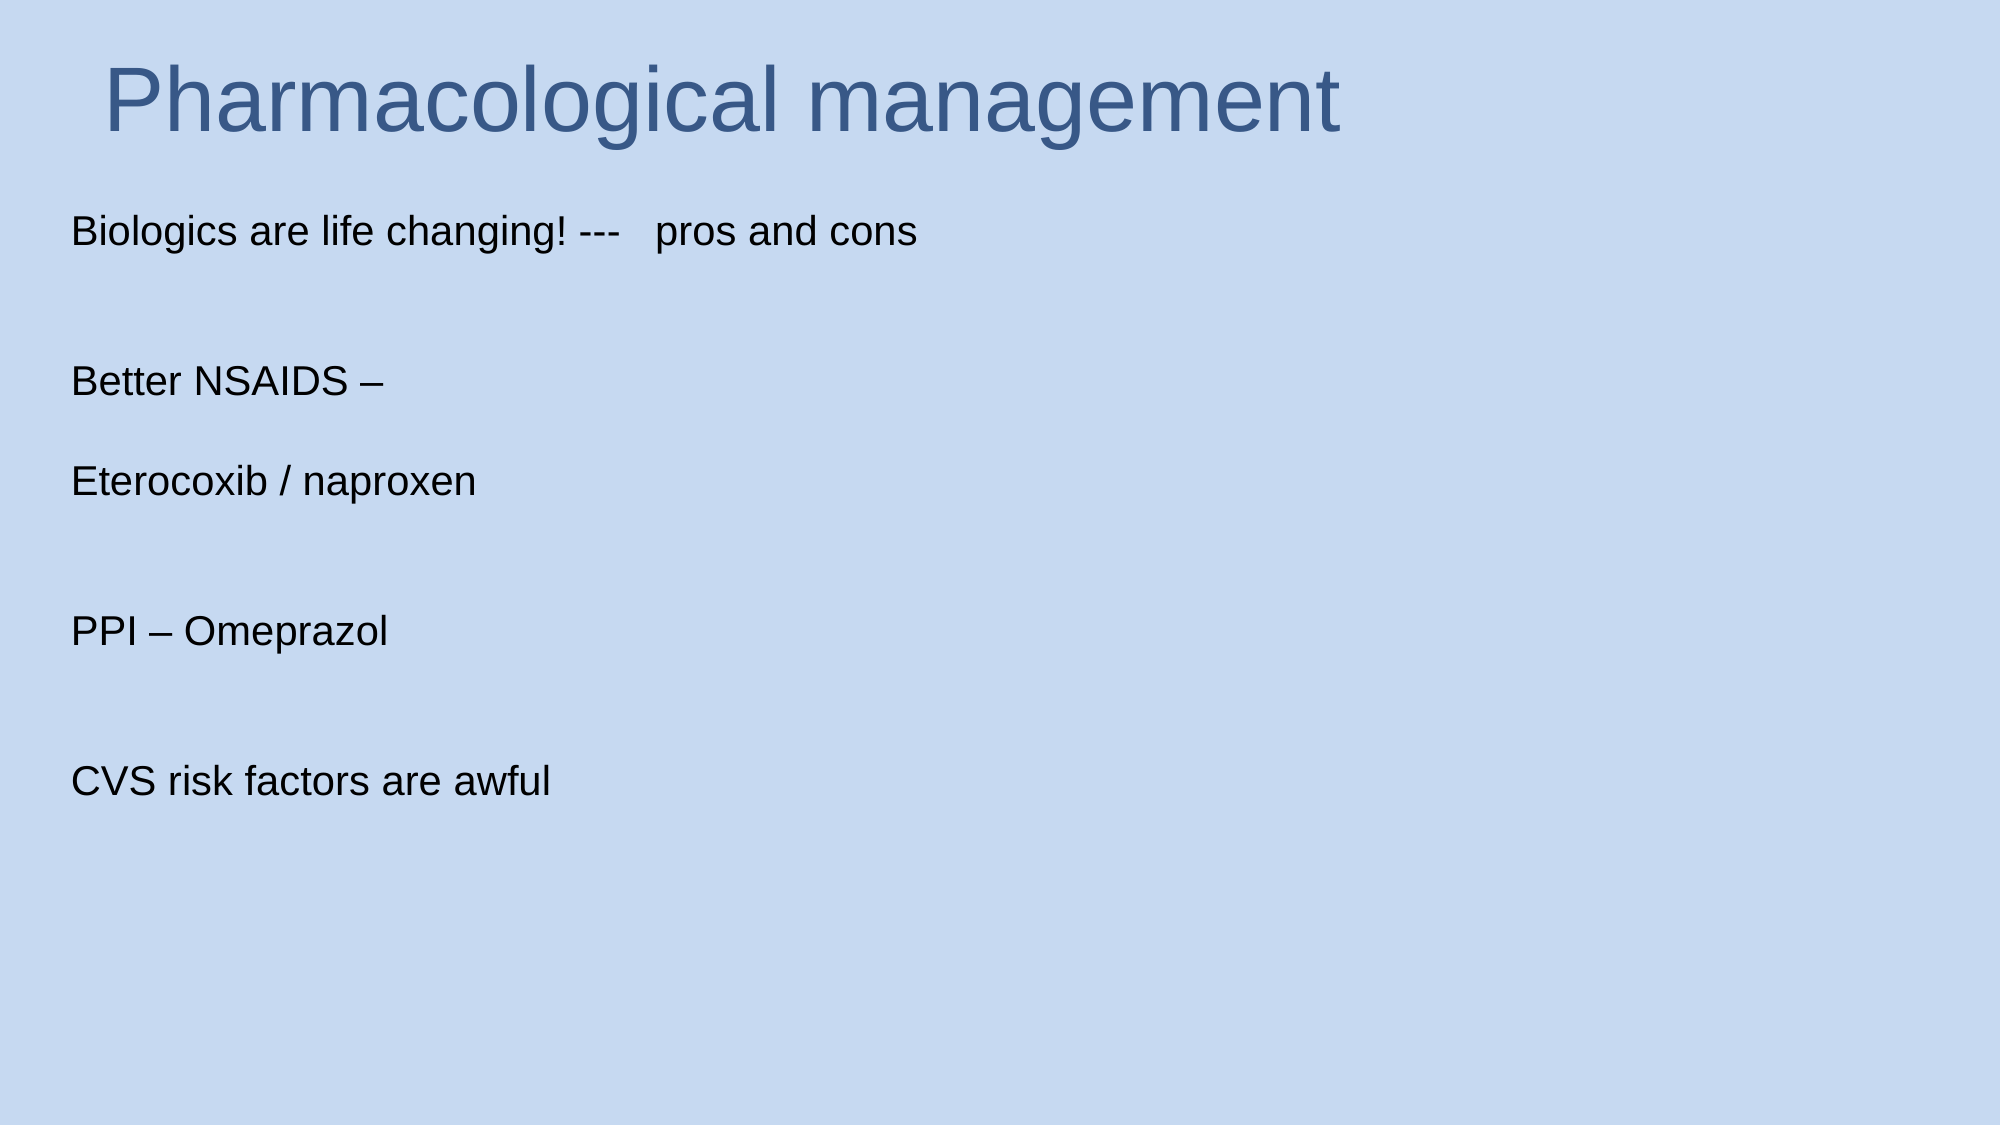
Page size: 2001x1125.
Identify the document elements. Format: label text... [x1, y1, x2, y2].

list Biologics are life changing! --- pros and cons Better NSAIDS – Eterocoxib / naproxen PPI – Omeprazol CVS risk factors are awful [70, 203, 1930, 810]
title Pharmacological management [103, 39, 1897, 155]
